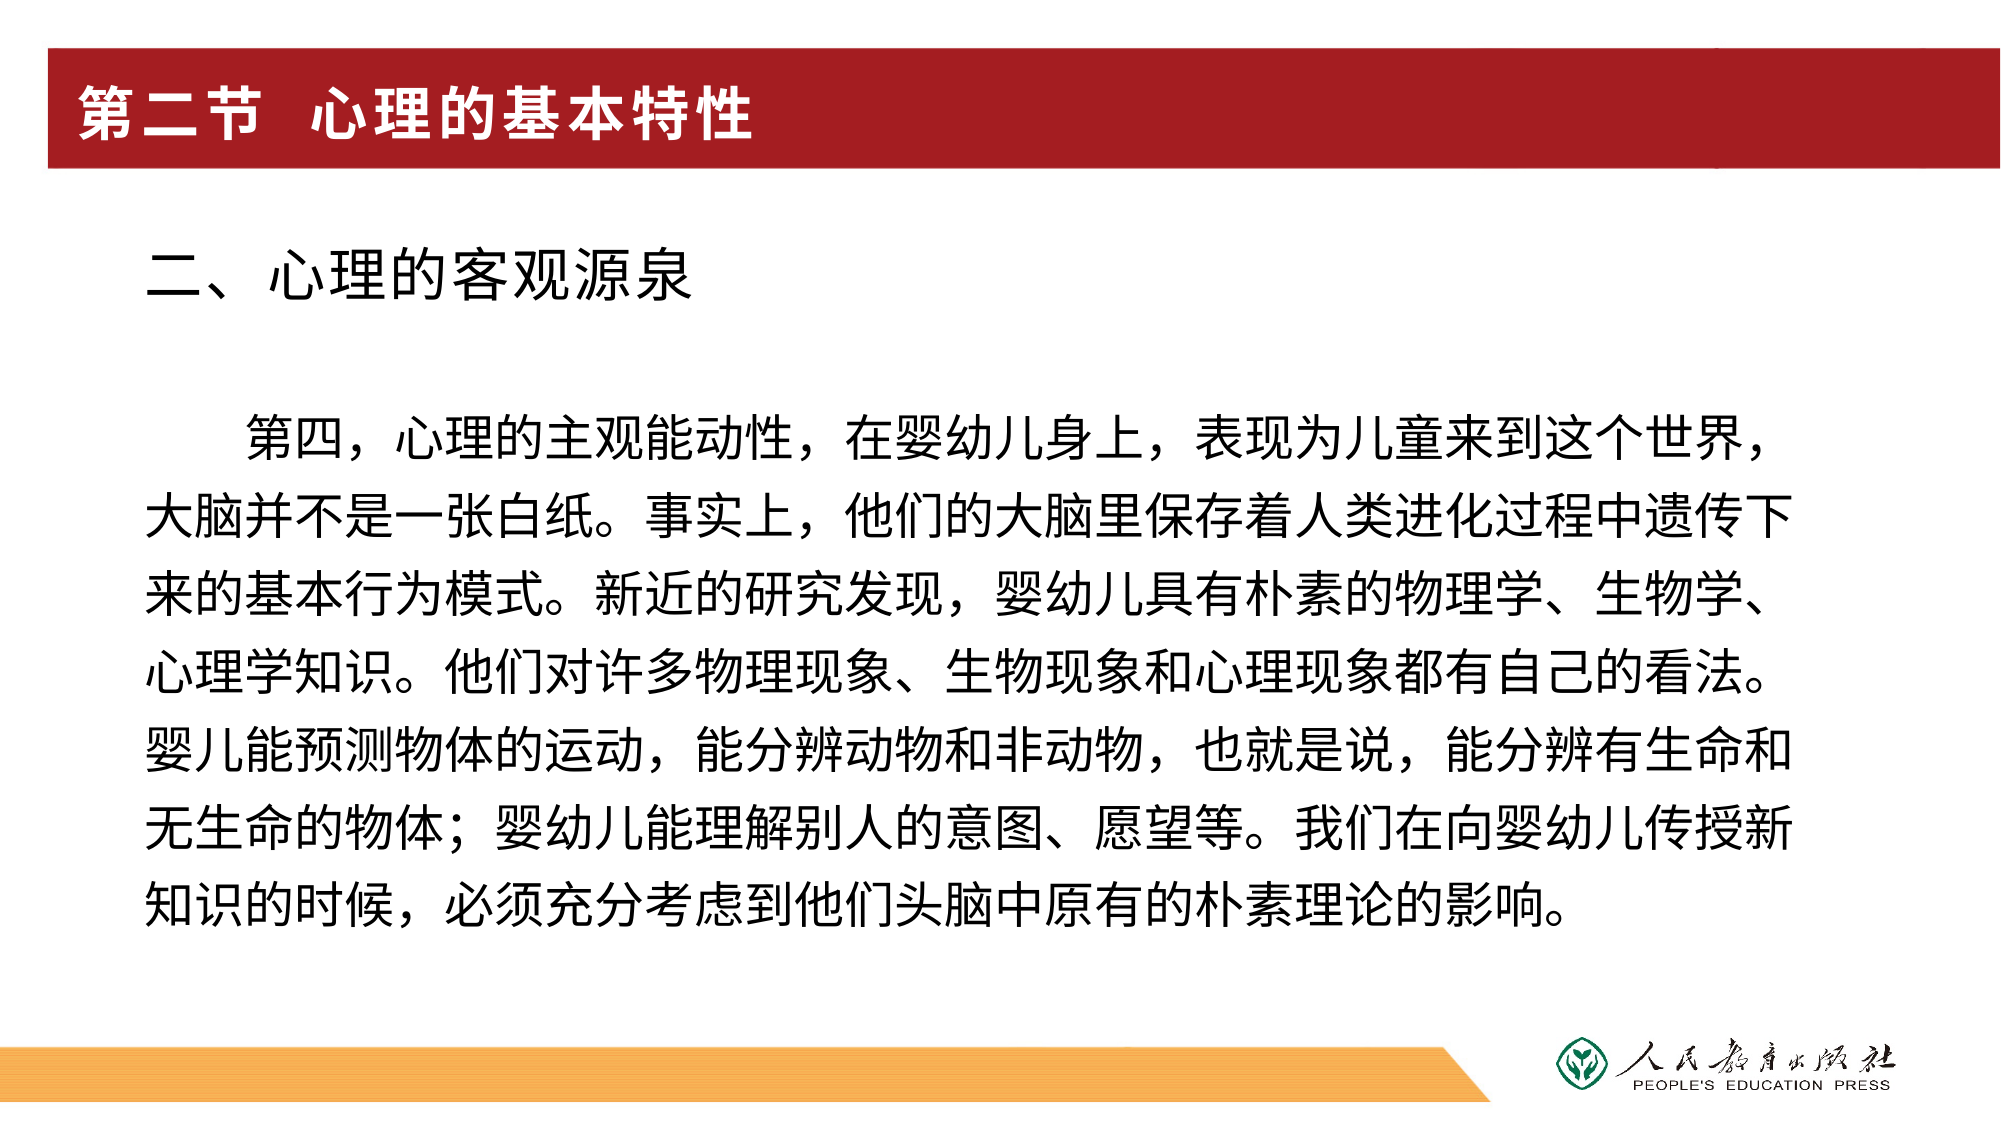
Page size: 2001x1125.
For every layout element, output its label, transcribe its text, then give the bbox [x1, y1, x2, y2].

list 二、心理的客观源泉 [129, 209, 1828, 338]
list 第四，心理的主观能动性，在婴幼儿身上，表现为儿童来到这个世界，大脑并不是一张白纸。事实上，他们的大脑里保存着人类进化过程中遗传下来的基本行为模式。新近的研究发现，婴幼儿具有朴素的物理学、生物学、心理学知识。他们对许多物理现象、生物现象和心理现象都有自己的看法。婴儿能预测物体的运动，能分辨动物和非动物，也就是说，能分辨有生命和无生命的物体；婴幼儿能理解别人的意图、愿望等。我们在向婴幼儿传授新知识的时候，必须充分考虑到他们头脑中原有的朴素理论的影响。 [129, 380, 1828, 1017]
title 第二节 心理的基本特性 [62, 57, 1788, 167]
picture [0, 0, 2001, 1125]
